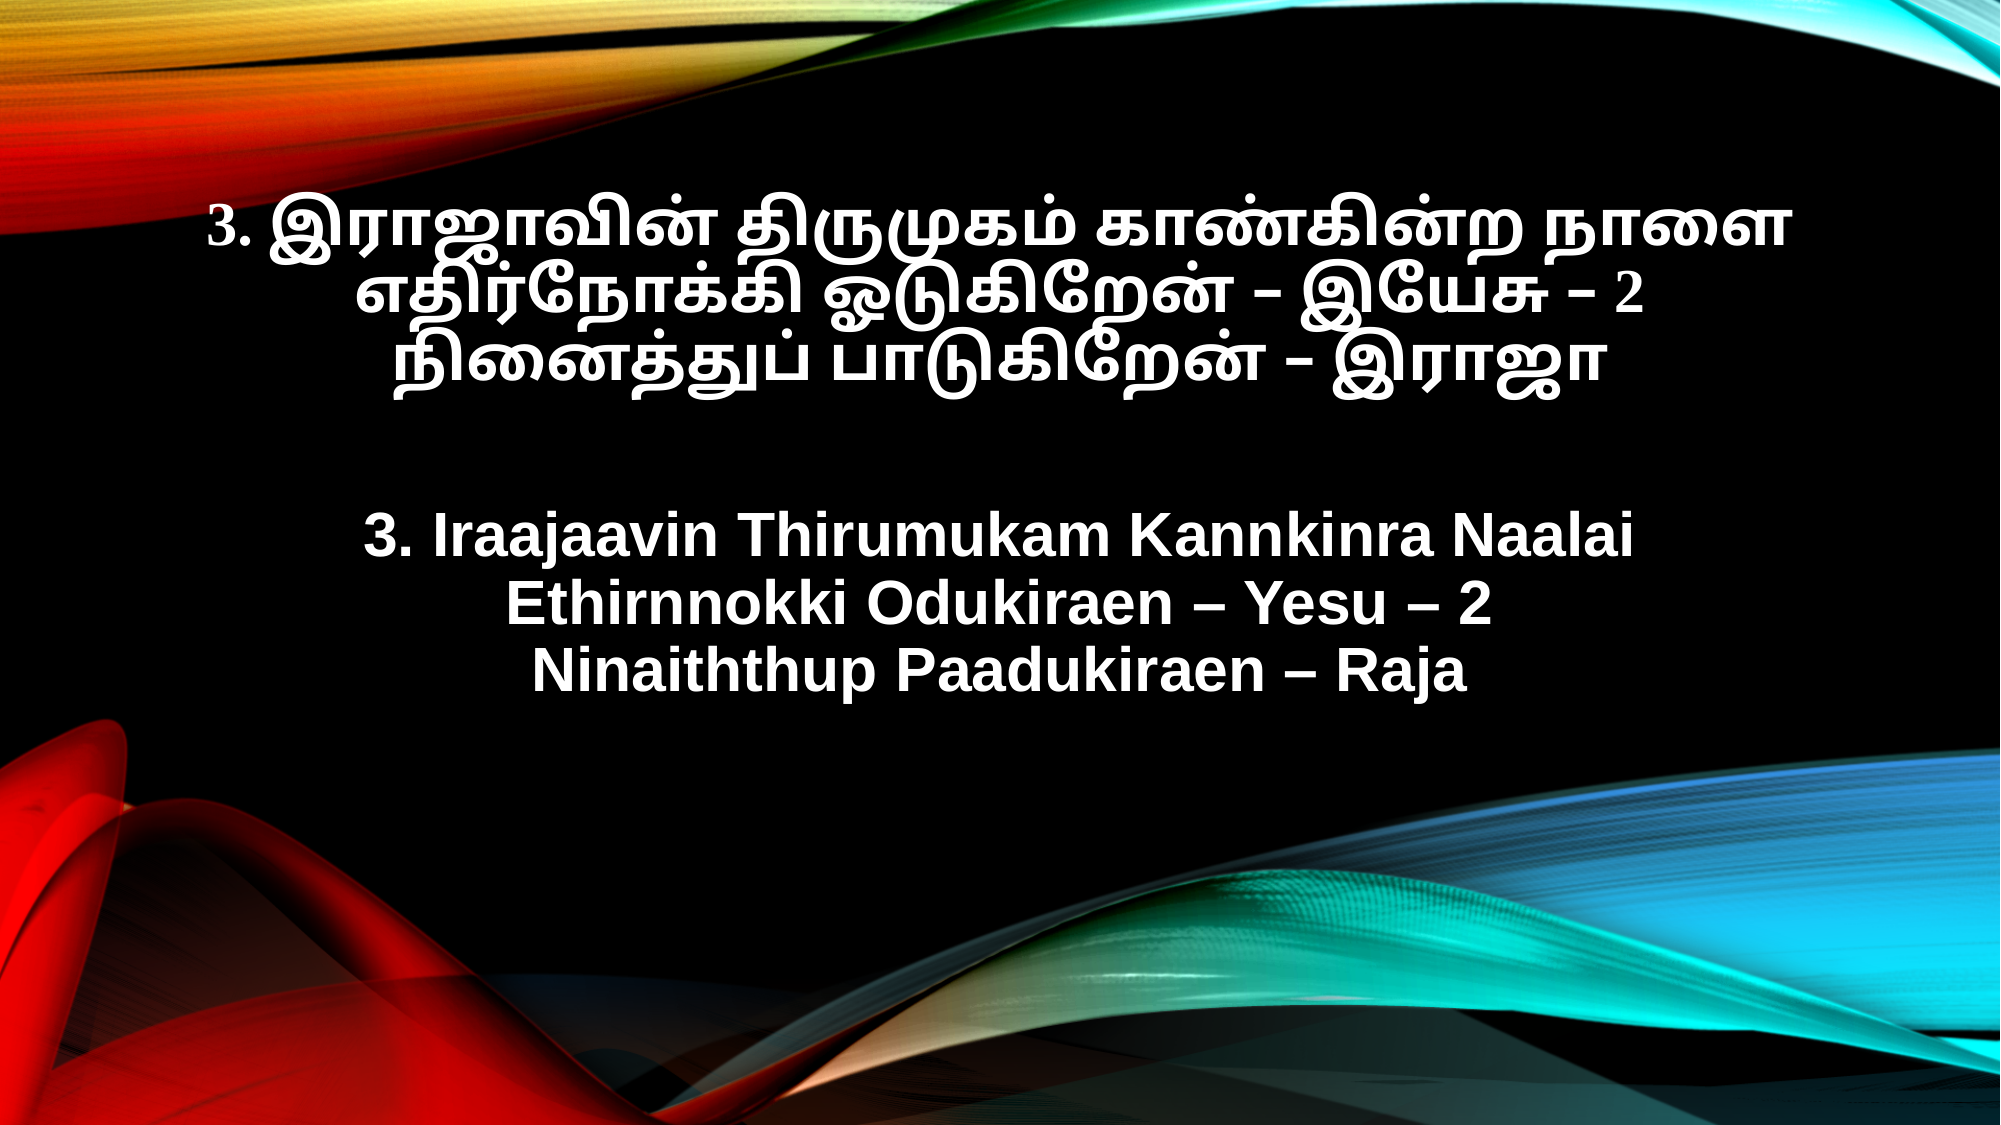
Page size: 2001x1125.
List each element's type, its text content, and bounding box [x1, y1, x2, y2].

subtitle 3. இராஜாவின் திருமுகம் காண்கின்ற நாளை எதிர்நோக்கி ஓடுகிறேன் – இயேசு – 2 நினைத்துப் பாடுகிறேன் – இராஜா 3. Iraajaavin Thirumukam Kannkinra Naalai Ethirnnokki Odukiraen – Yesu – 2 Ninaiththup Paadukiraen – Raja [0, 0, 2000, 1125]
